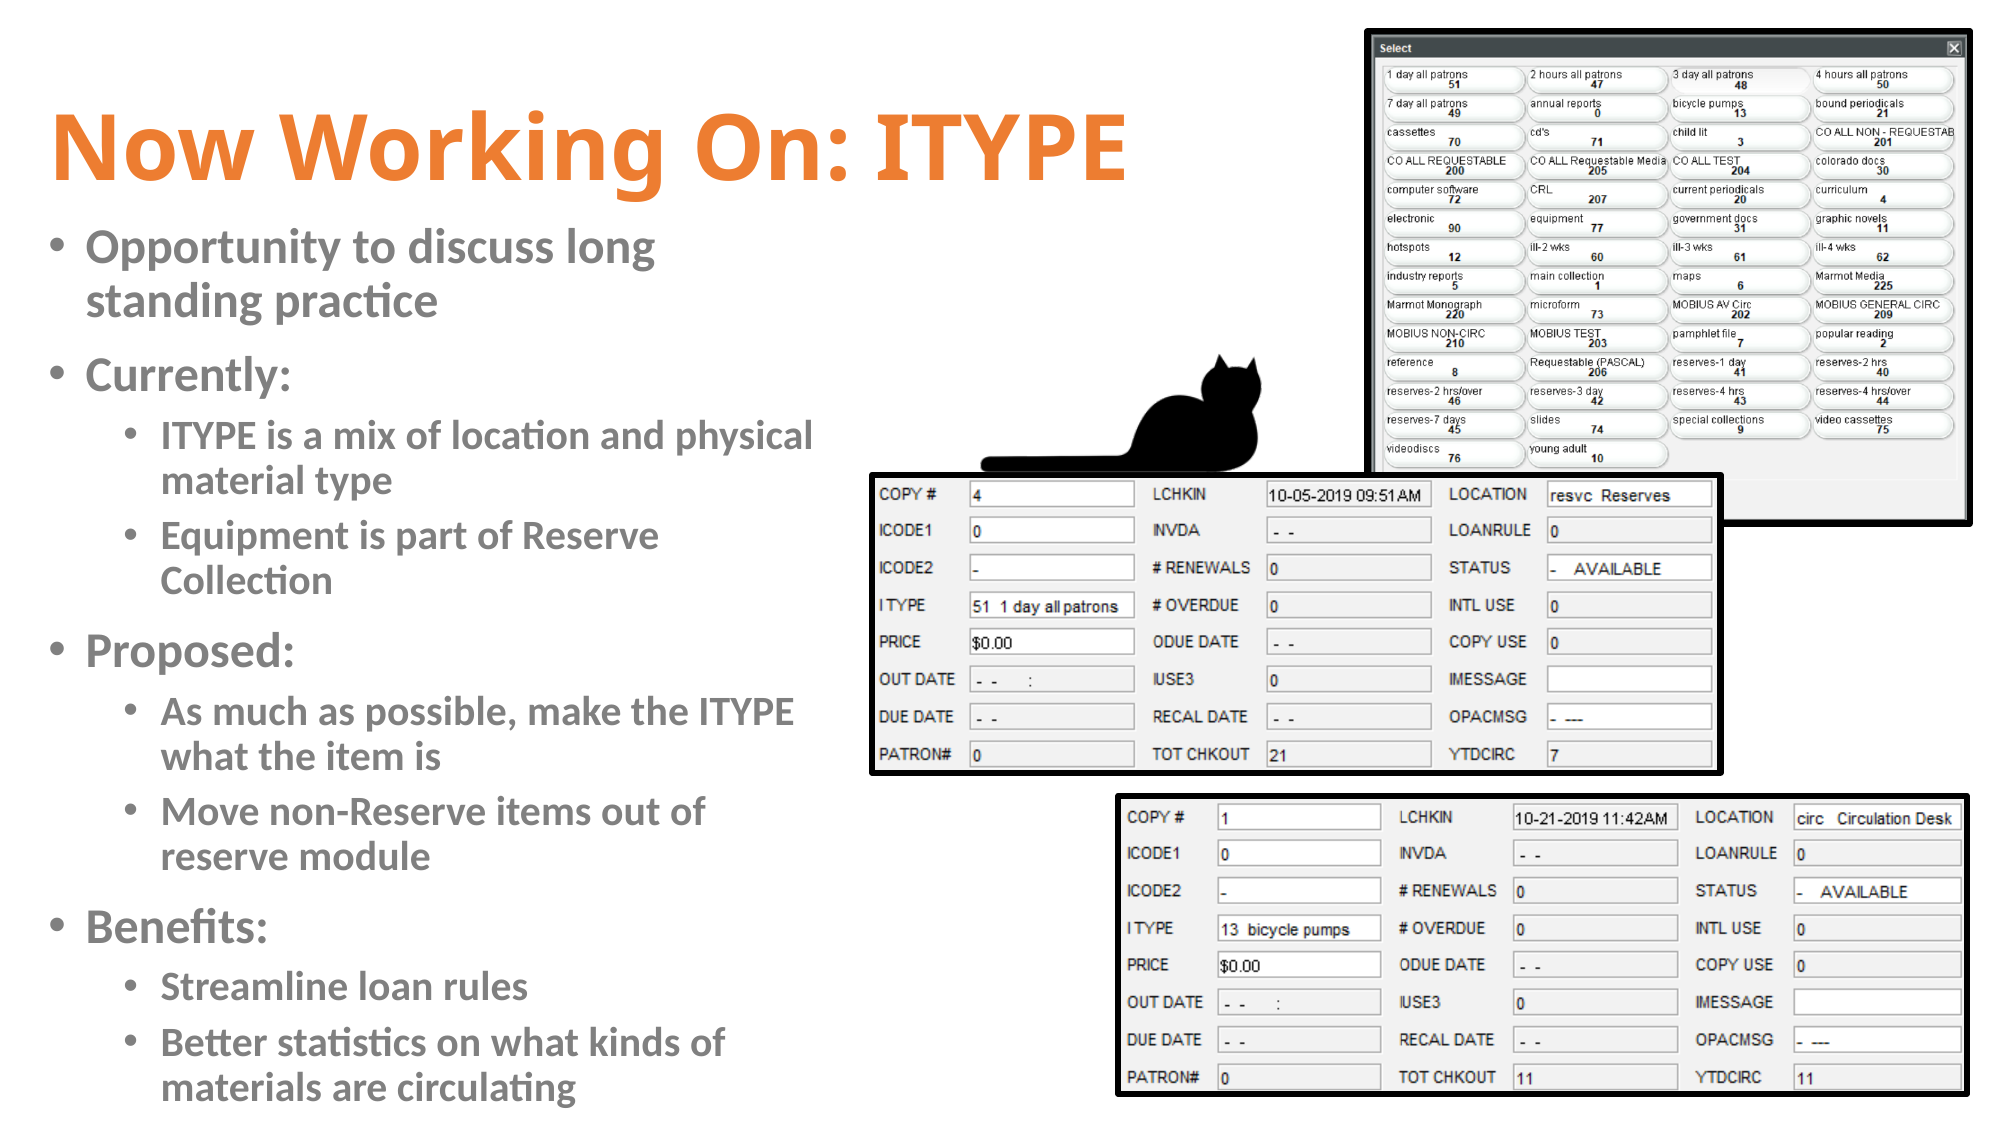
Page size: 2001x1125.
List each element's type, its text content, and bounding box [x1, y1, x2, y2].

picture [875, 34, 1967, 770]
title Now Working On: ITYPE [33, 89, 1364, 213]
list Opportunity to discuss long standing practice Currently: ITYPE is a mix of location and physical material type Equipment is part of Reserve Collection Proposed: As much as possible, make the ITYPE what the item is Move non-Reserve items out of reserve module Benefits: Streamline loan rules Better statistics on what kinds of materials are circulating [33, 213, 837, 1125]
picture [1121, 798, 1964, 1091]
